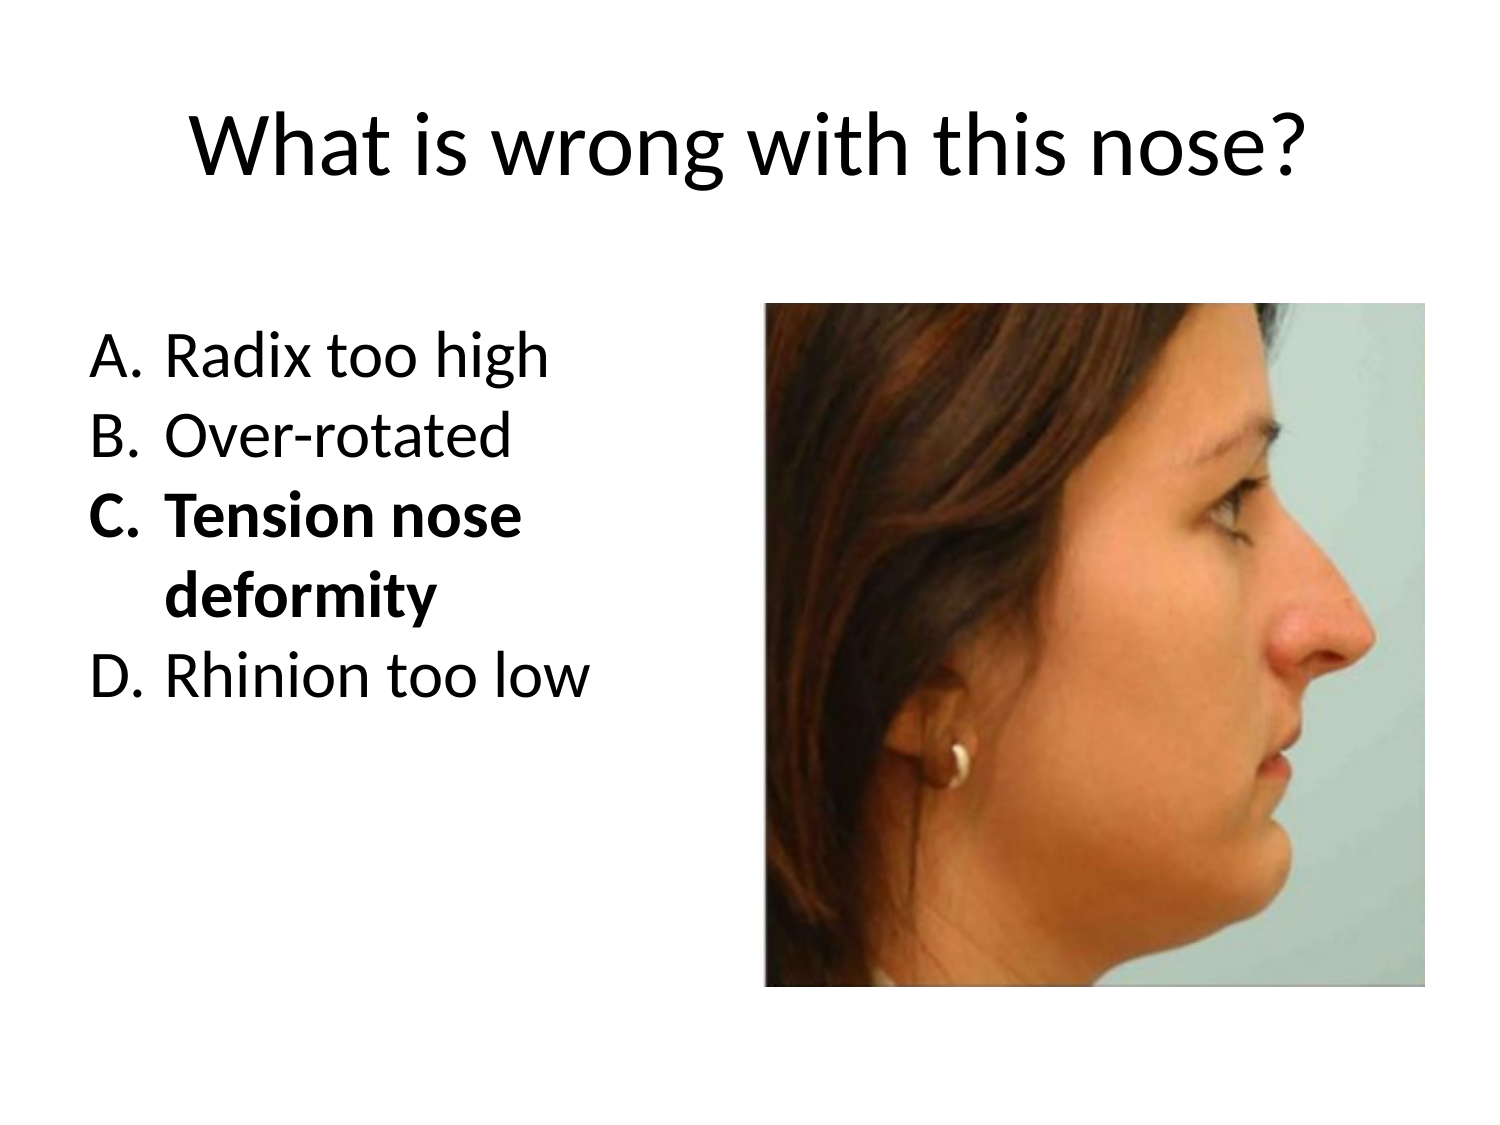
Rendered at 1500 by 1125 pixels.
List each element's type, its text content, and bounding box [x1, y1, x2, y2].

title What is wrong with this nose? [75, 45, 1425, 233]
picture [760, 302, 1426, 987]
text_box Radix too high Over-rotated Tension nose deformity Rhinion too low [74, 303, 758, 718]
